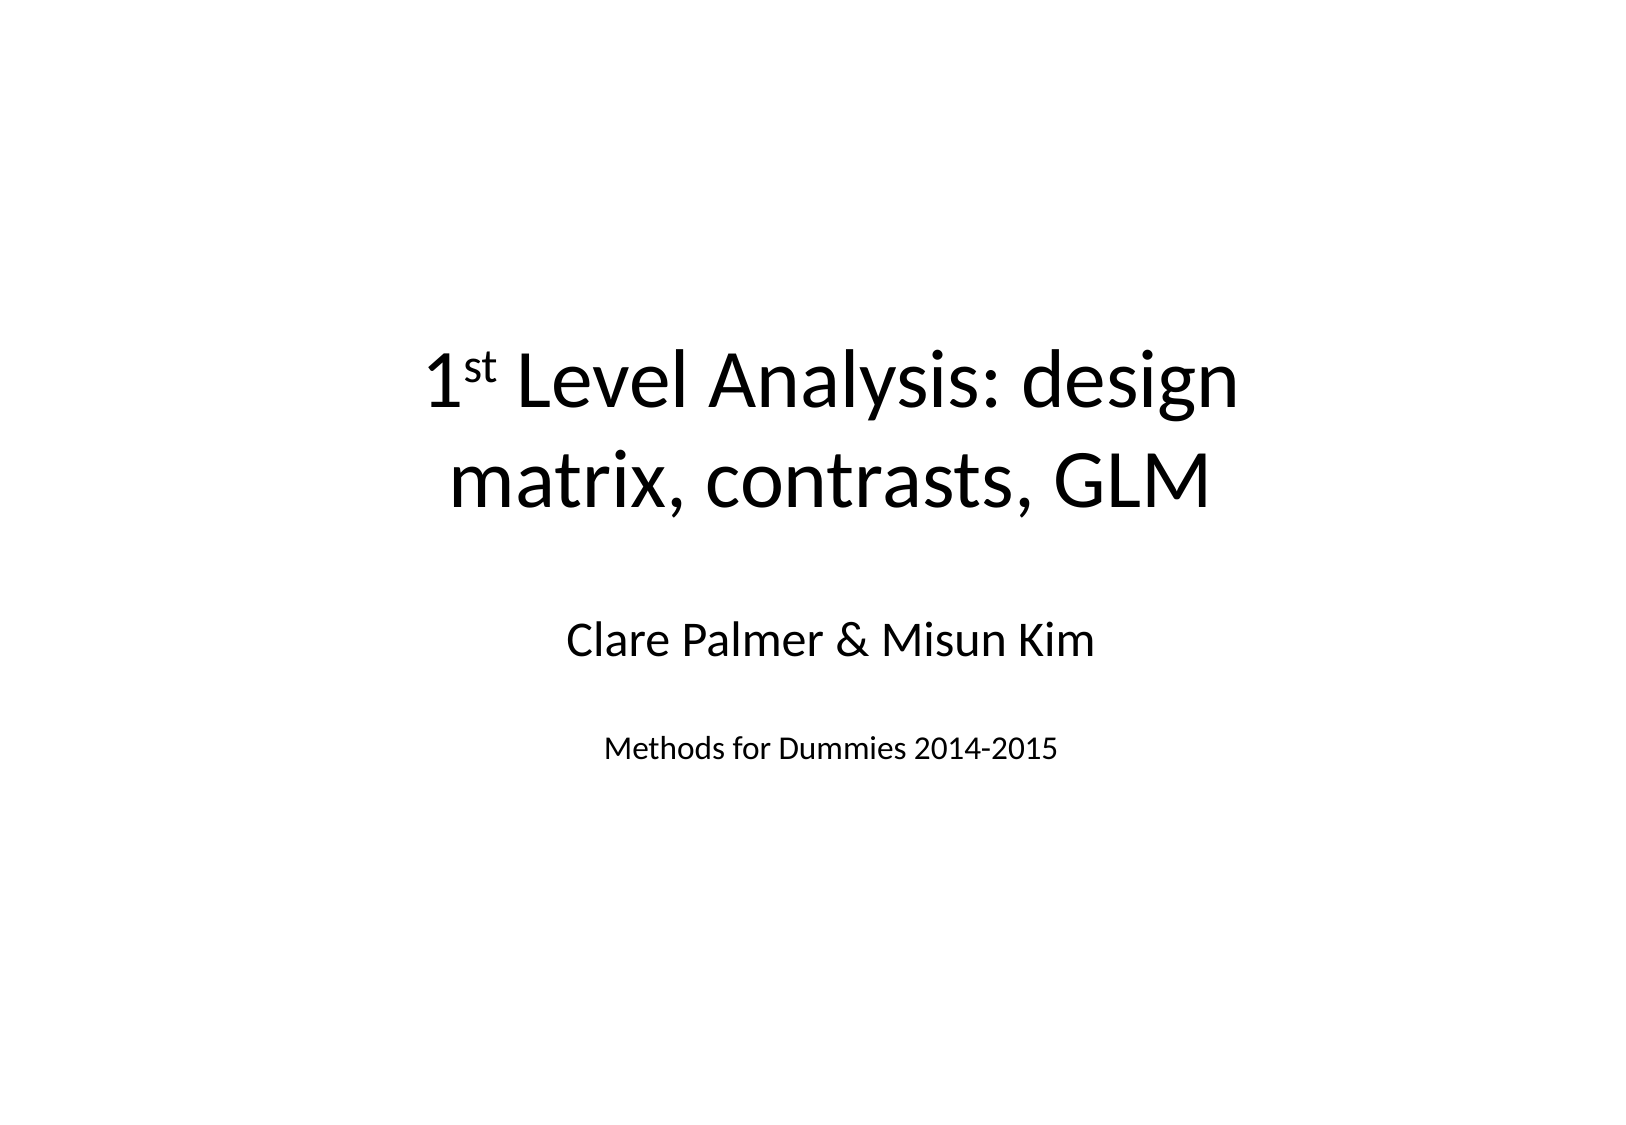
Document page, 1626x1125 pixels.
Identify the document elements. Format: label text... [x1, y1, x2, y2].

text_box 1st Level Analysis: design matrix, contrasts, GLM [372, 316, 1290, 532]
text_box Clare Palmer & Misun Kim Methods for Dummies 2014-2015 [551, 598, 1111, 774]
